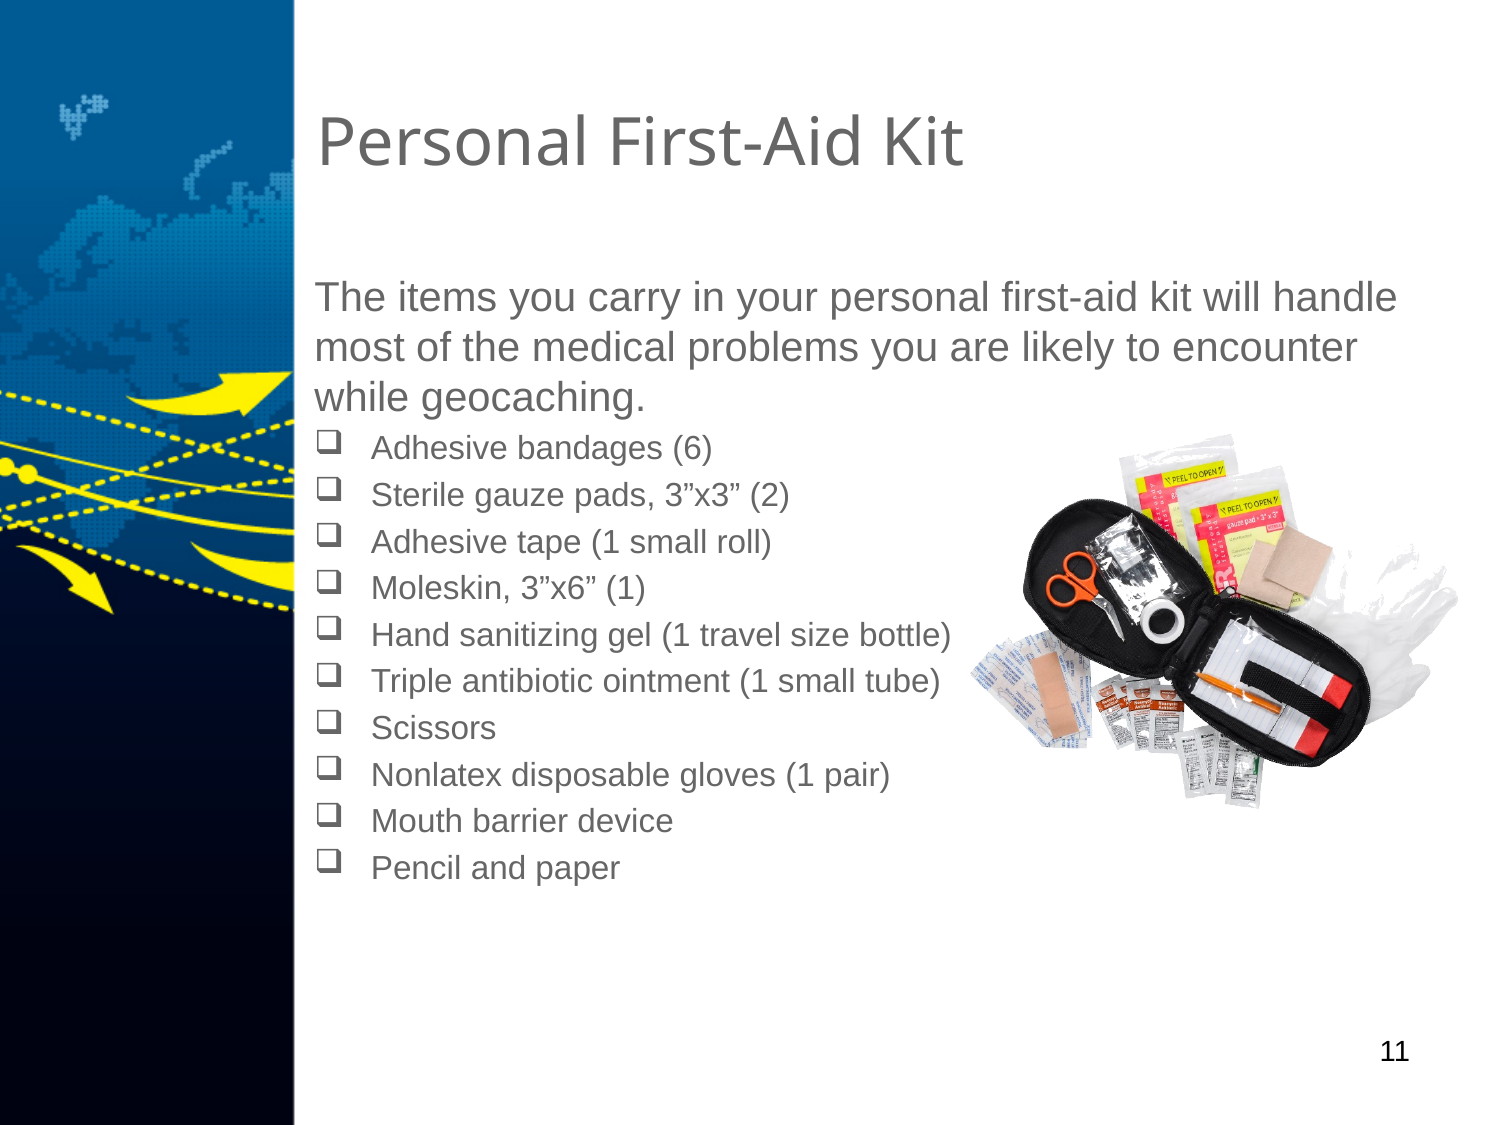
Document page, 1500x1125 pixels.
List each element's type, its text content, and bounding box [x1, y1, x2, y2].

title Personal First-Aid Kit [301, 45, 1436, 233]
picture [0, 0, 1500, 1125]
list The items you carry in your personal first-aid kit will handle most of the medical problems you are likely to encounter while geocaching. Adhesive bandages (6) Sterile gauze pads, 3”x3” (2) Adhesive tape (1 small roll) Moleskin, 3”x6” (1) Hand sanitizing gel (1 travel size bottle) Triple antibiotic ointment (1 small tube) Scissors Nonlatex disposable gloves (1 pair) Mouth barrier device Pencil and paper [299, 262, 1436, 1005]
slide_number 11 [1074, 1024, 1425, 1103]
